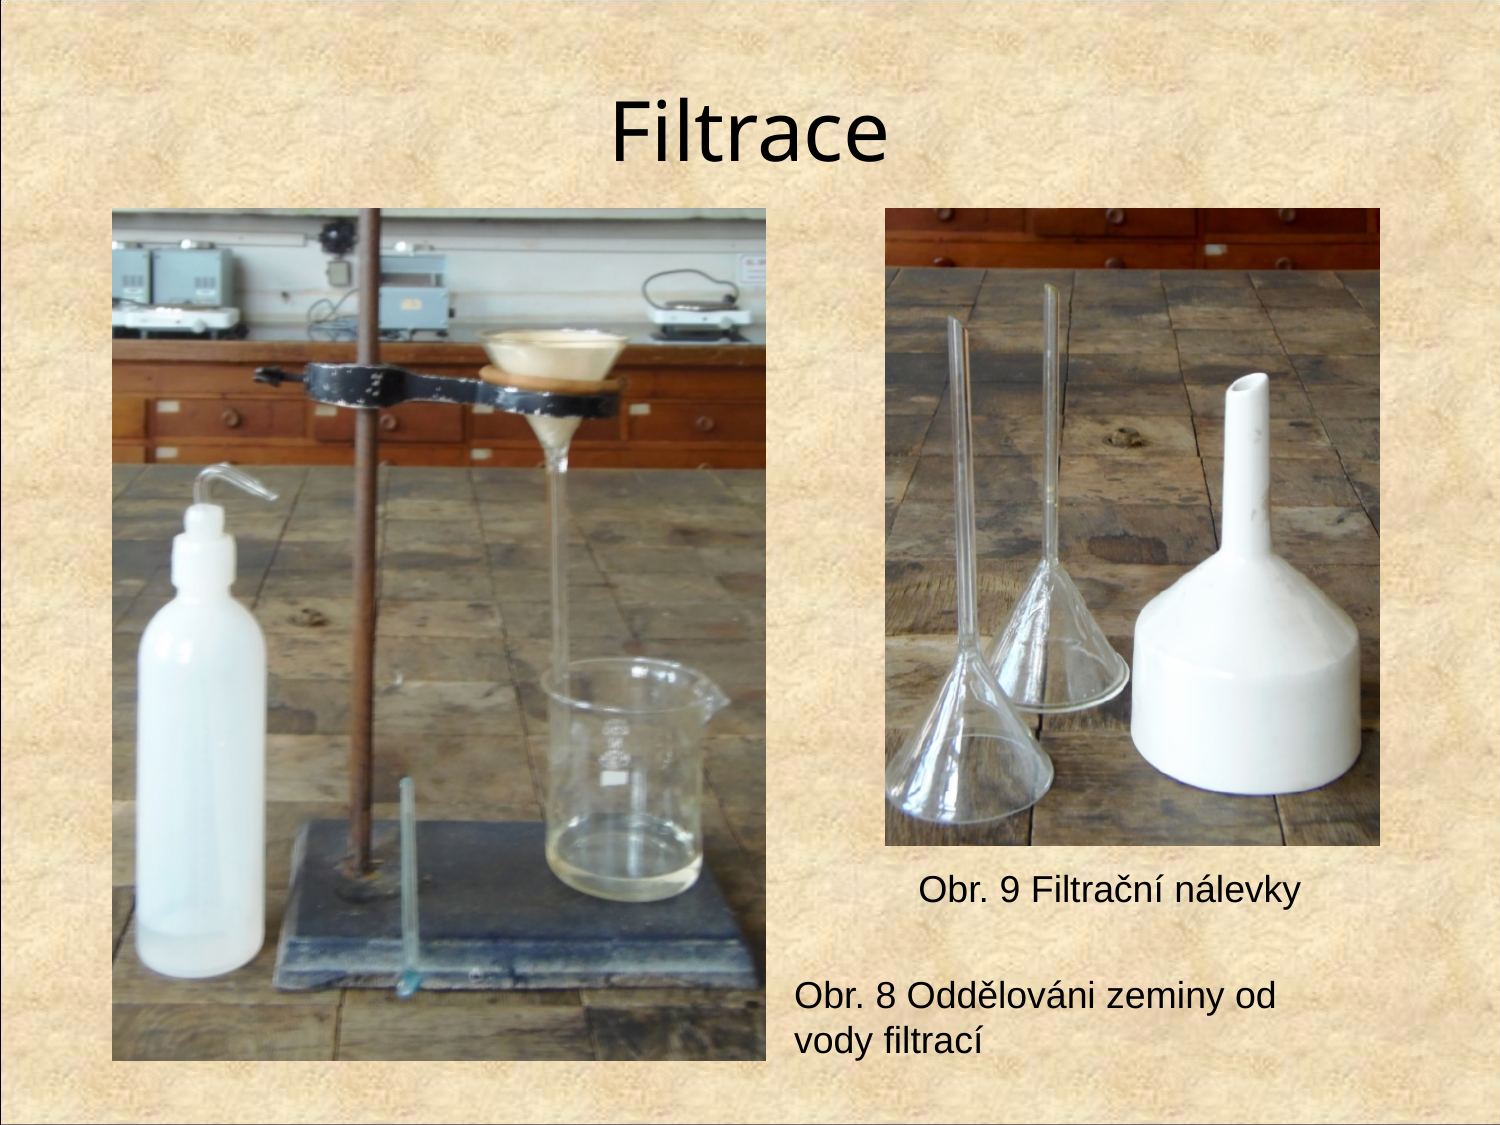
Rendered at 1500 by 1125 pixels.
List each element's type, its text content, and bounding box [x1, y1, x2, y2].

text_box Obr. 9 Filtrační nálevky [903, 857, 1353, 918]
text_box Obr. 8 Oddělováni zeminy od vody filtrací [779, 964, 1377, 1069]
picture [0, 0, 1500, 1125]
title Filtrace [74, 101, 1426, 256]
